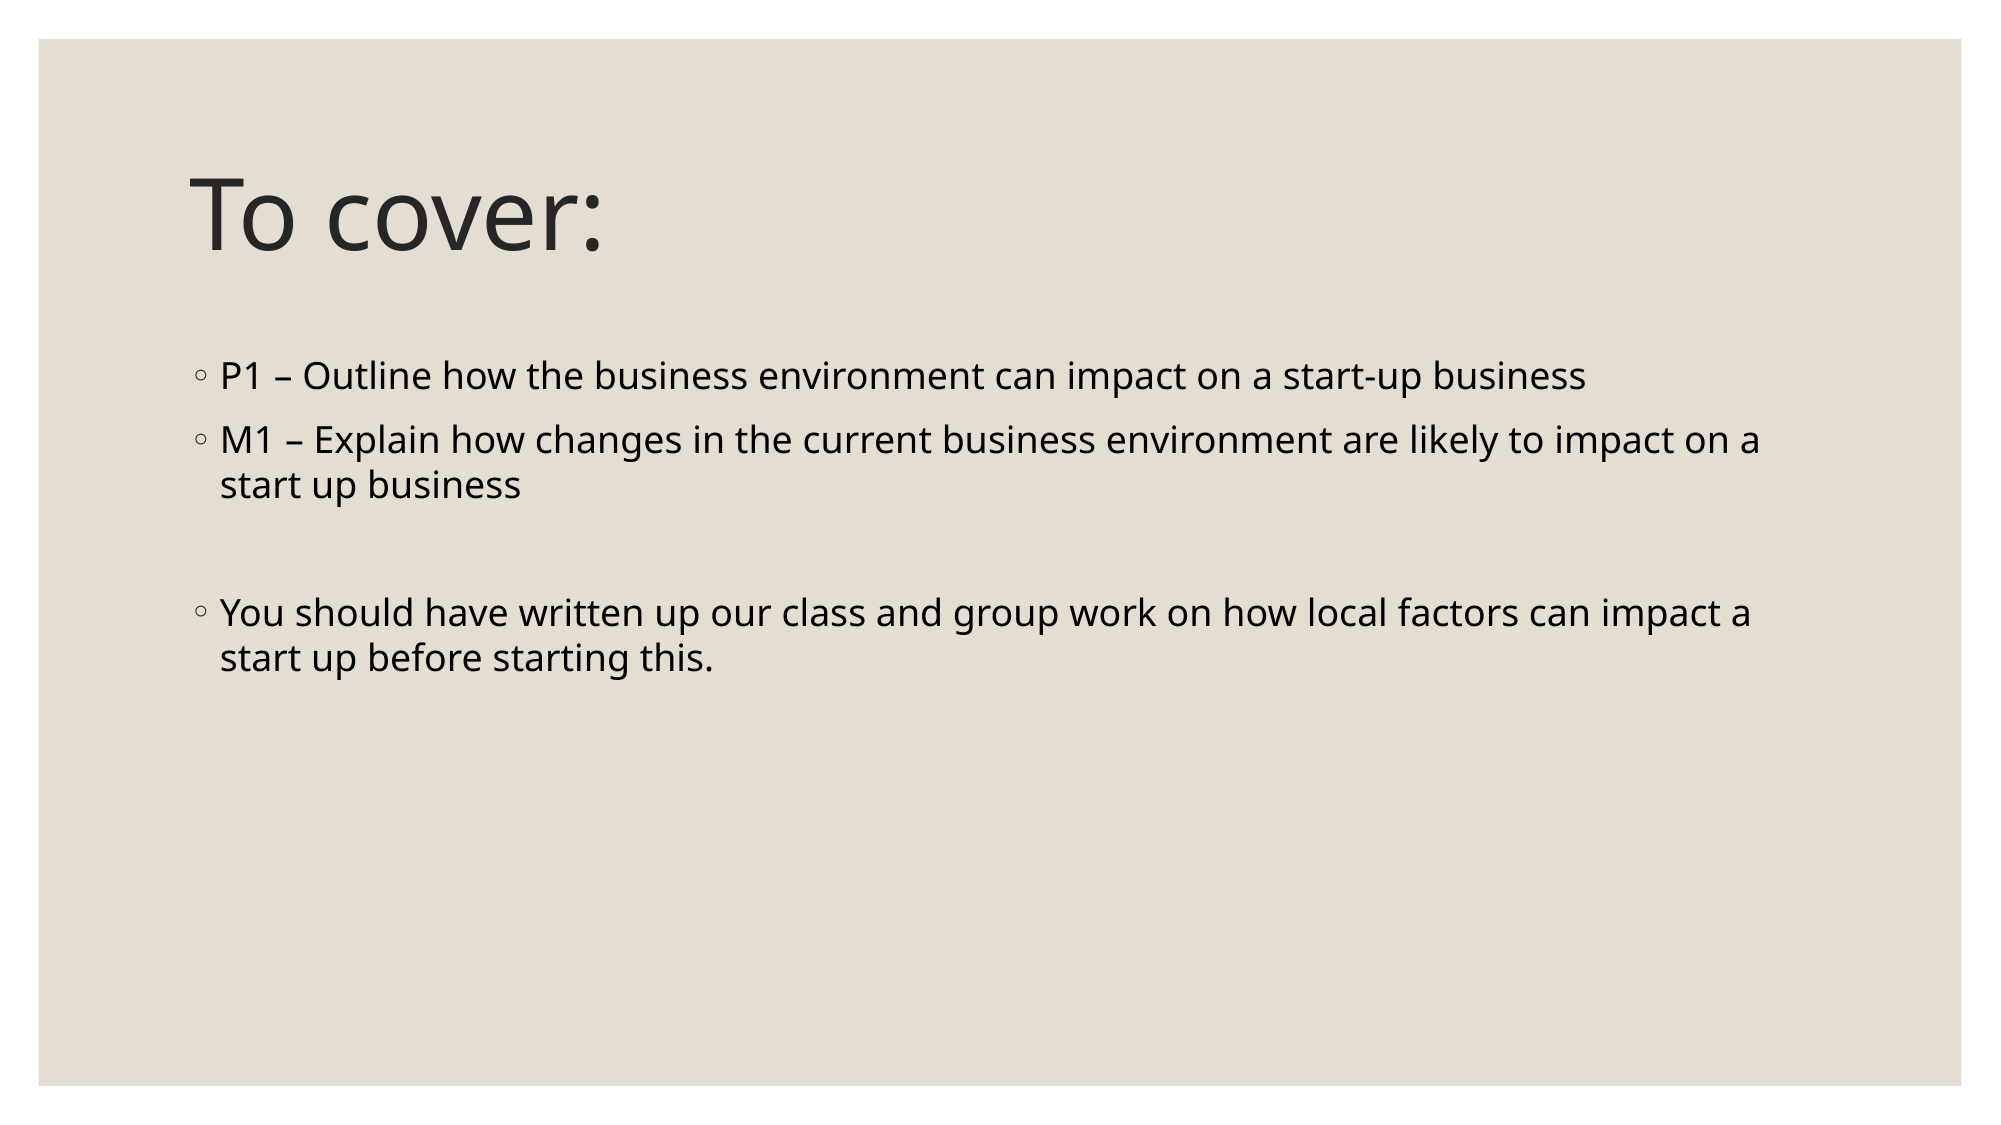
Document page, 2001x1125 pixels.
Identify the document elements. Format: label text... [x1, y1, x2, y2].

list P1 – Outline how the business environment can impact on a start-up business M1 – Explain how changes in the current business environment are likely to impact on a start up business You should have written up our class and group work on how local factors can impact a start up before starting this. [174, 345, 1825, 990]
title To cover: [174, 105, 1825, 331]
